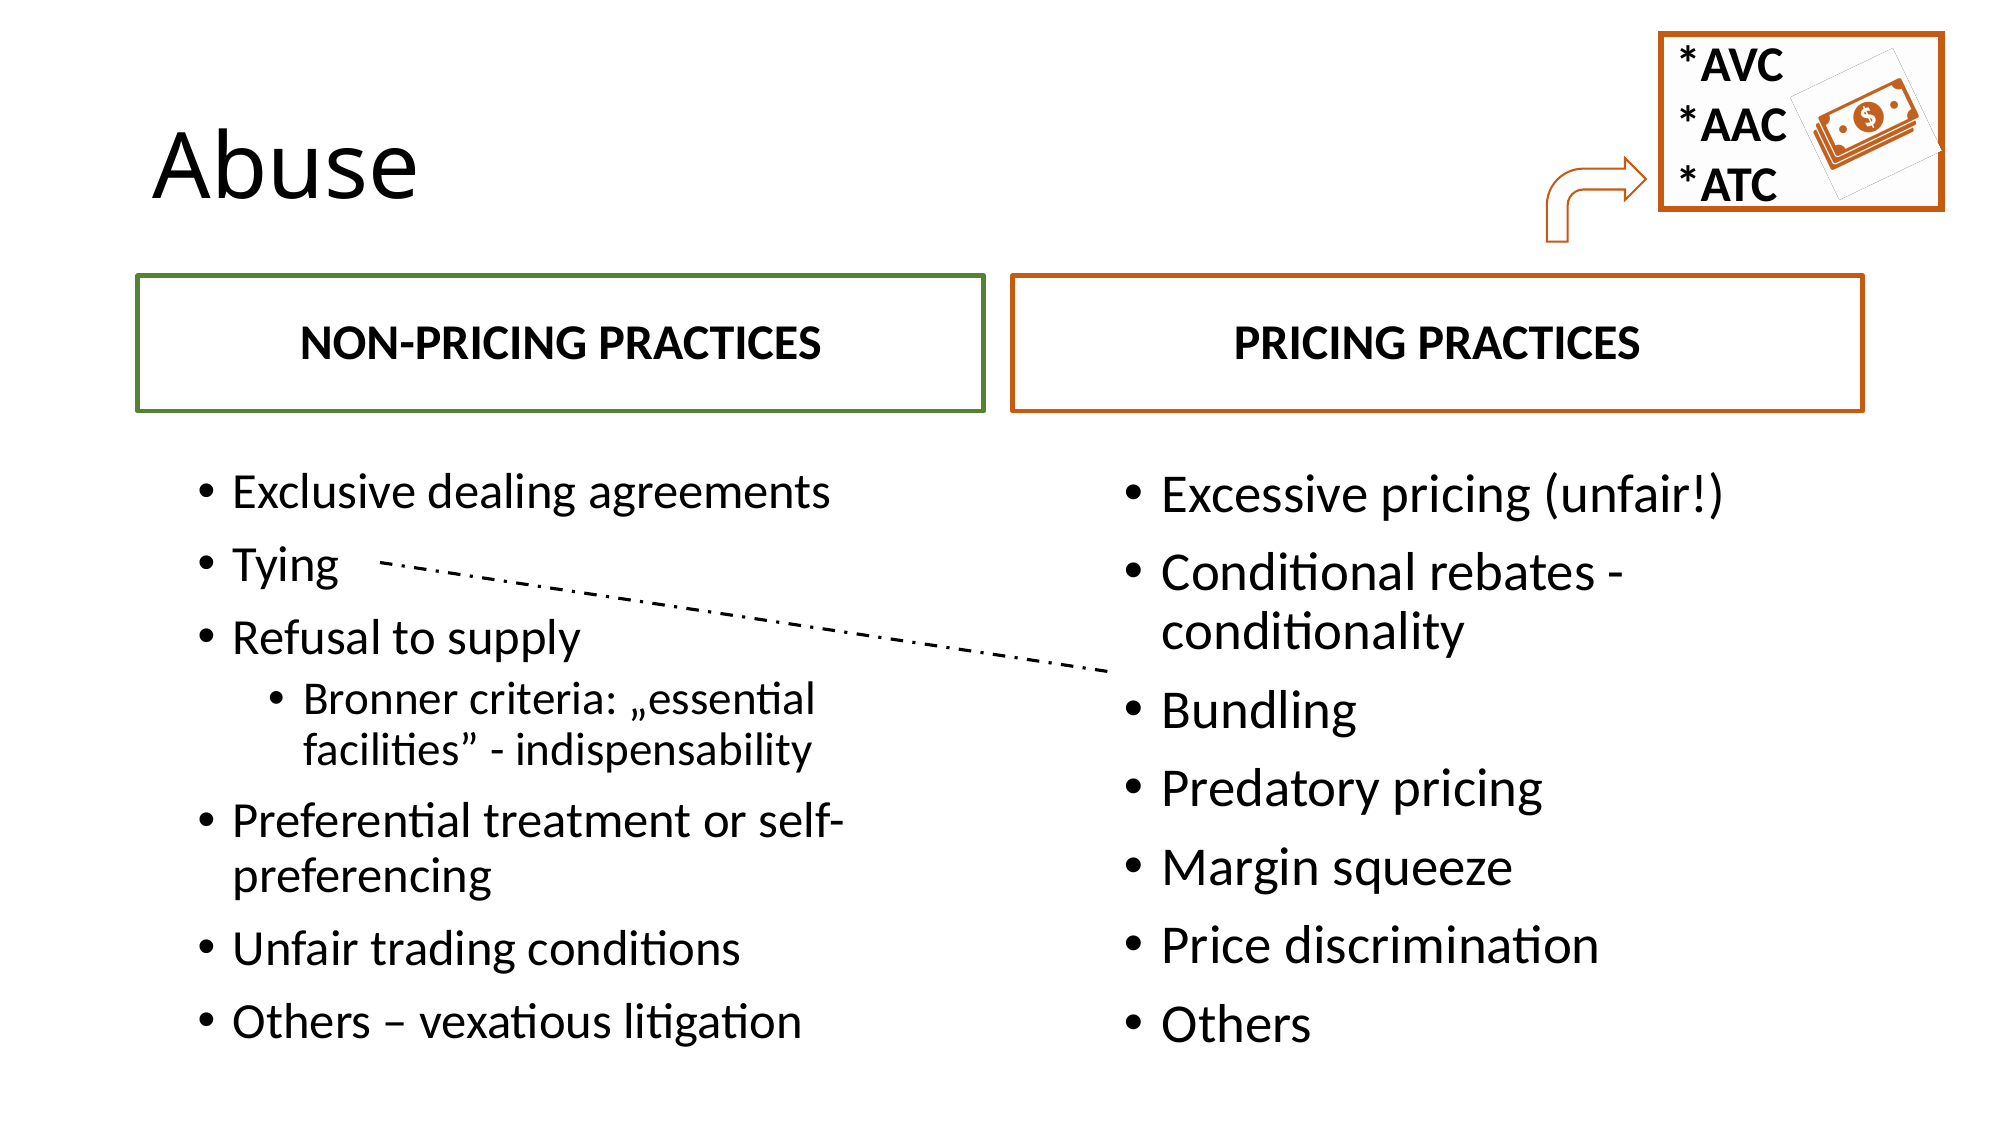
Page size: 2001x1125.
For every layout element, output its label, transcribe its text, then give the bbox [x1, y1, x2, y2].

list PRICING PRACTICES [1012, 275, 1863, 411]
list Excessive pricing (unfair!) Conditional rebates - conditionality Bundling Predatory pricing Margin squeeze Price discrimination Others [1108, 457, 1824, 1062]
list NON-PRICING PRACTICES [137, 275, 984, 411]
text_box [379, 562, 1109, 672]
text_box [1545, 155, 1648, 243]
picture [1809, 67, 1923, 181]
title Abuse [137, 59, 1863, 278]
text_box *AVC *AAC *ATC [1660, 33, 1943, 210]
list Exclusive dealing agreements Tying Refusal to supply Bronner criteria: „essential facilities” - indispensability Preferential treatment or self-preferencing Unfair trading conditions Others – vexatious litigation [182, 457, 939, 1062]
